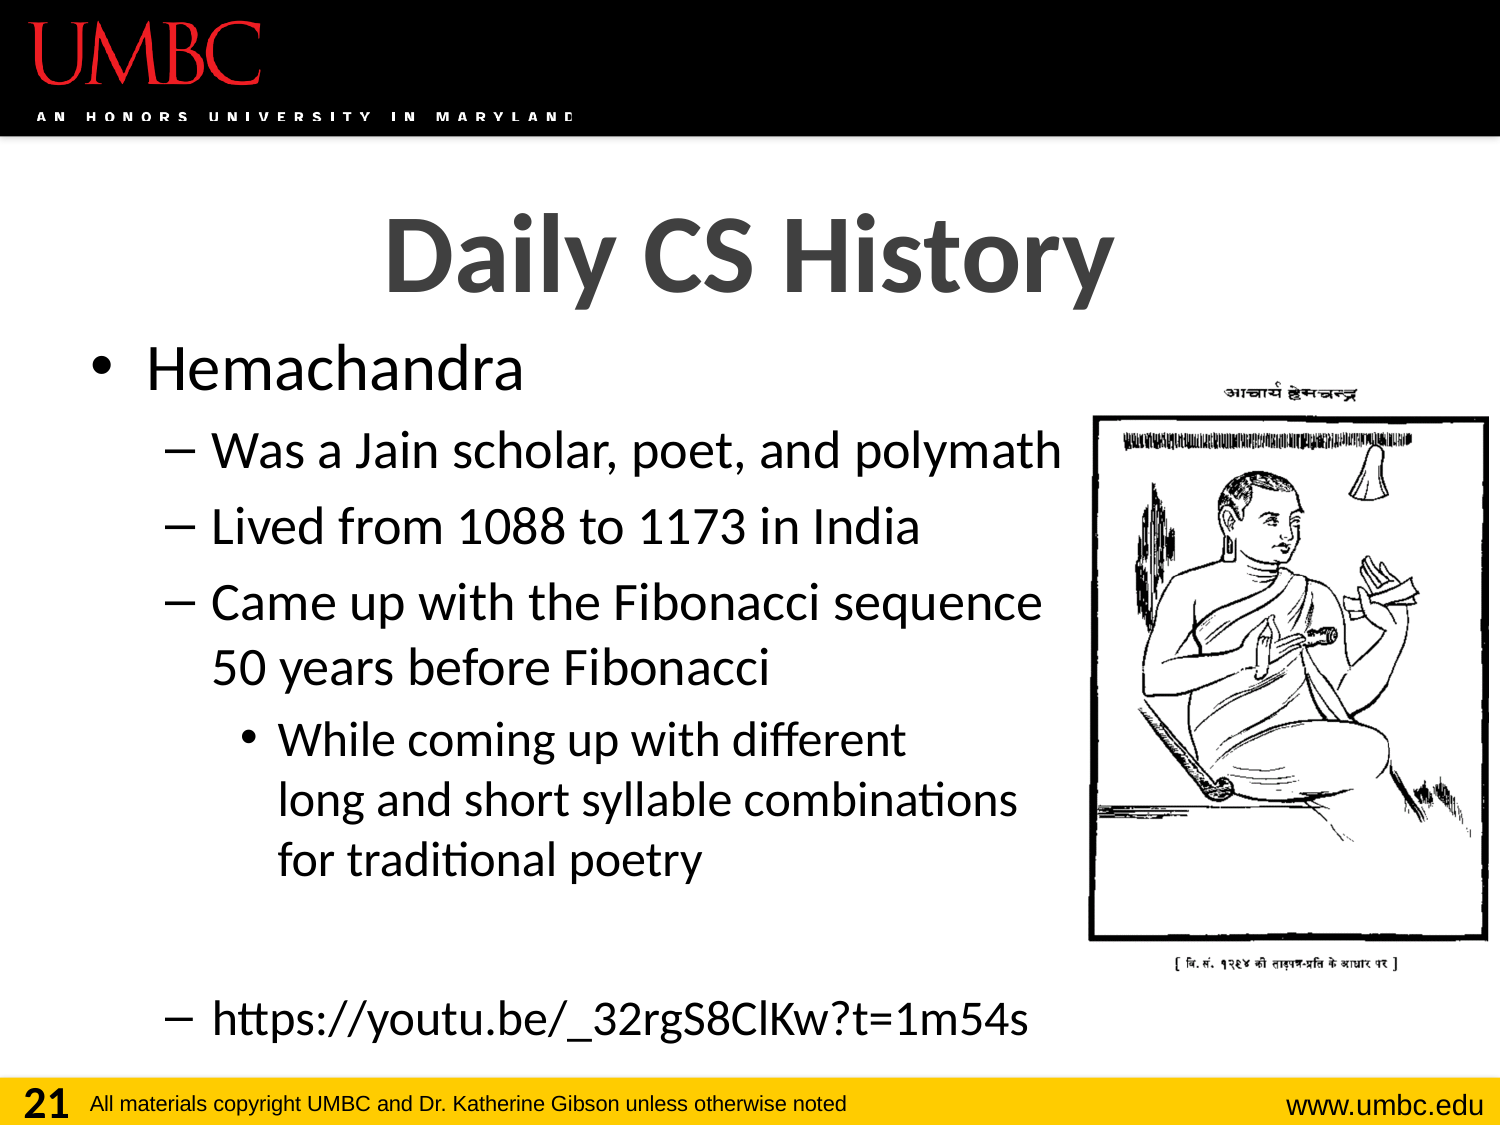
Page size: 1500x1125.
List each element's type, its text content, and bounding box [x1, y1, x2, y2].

slide_number 21 [0, 1065, 94, 1125]
list Hemachandra Was a Jain scholar, poet, and polymath Lived from 1088 to 1173 in India Came up with the Fibonacci sequence 50 years before Fibonacci While coming up with different long and short syllable combinations for traditional poetry https://youtu.be/_32rgS8ClKw?t=1m54s [75, 316, 1500, 1058]
text_box Daily CS History [368, 172, 1132, 323]
picture [1086, 377, 1490, 973]
